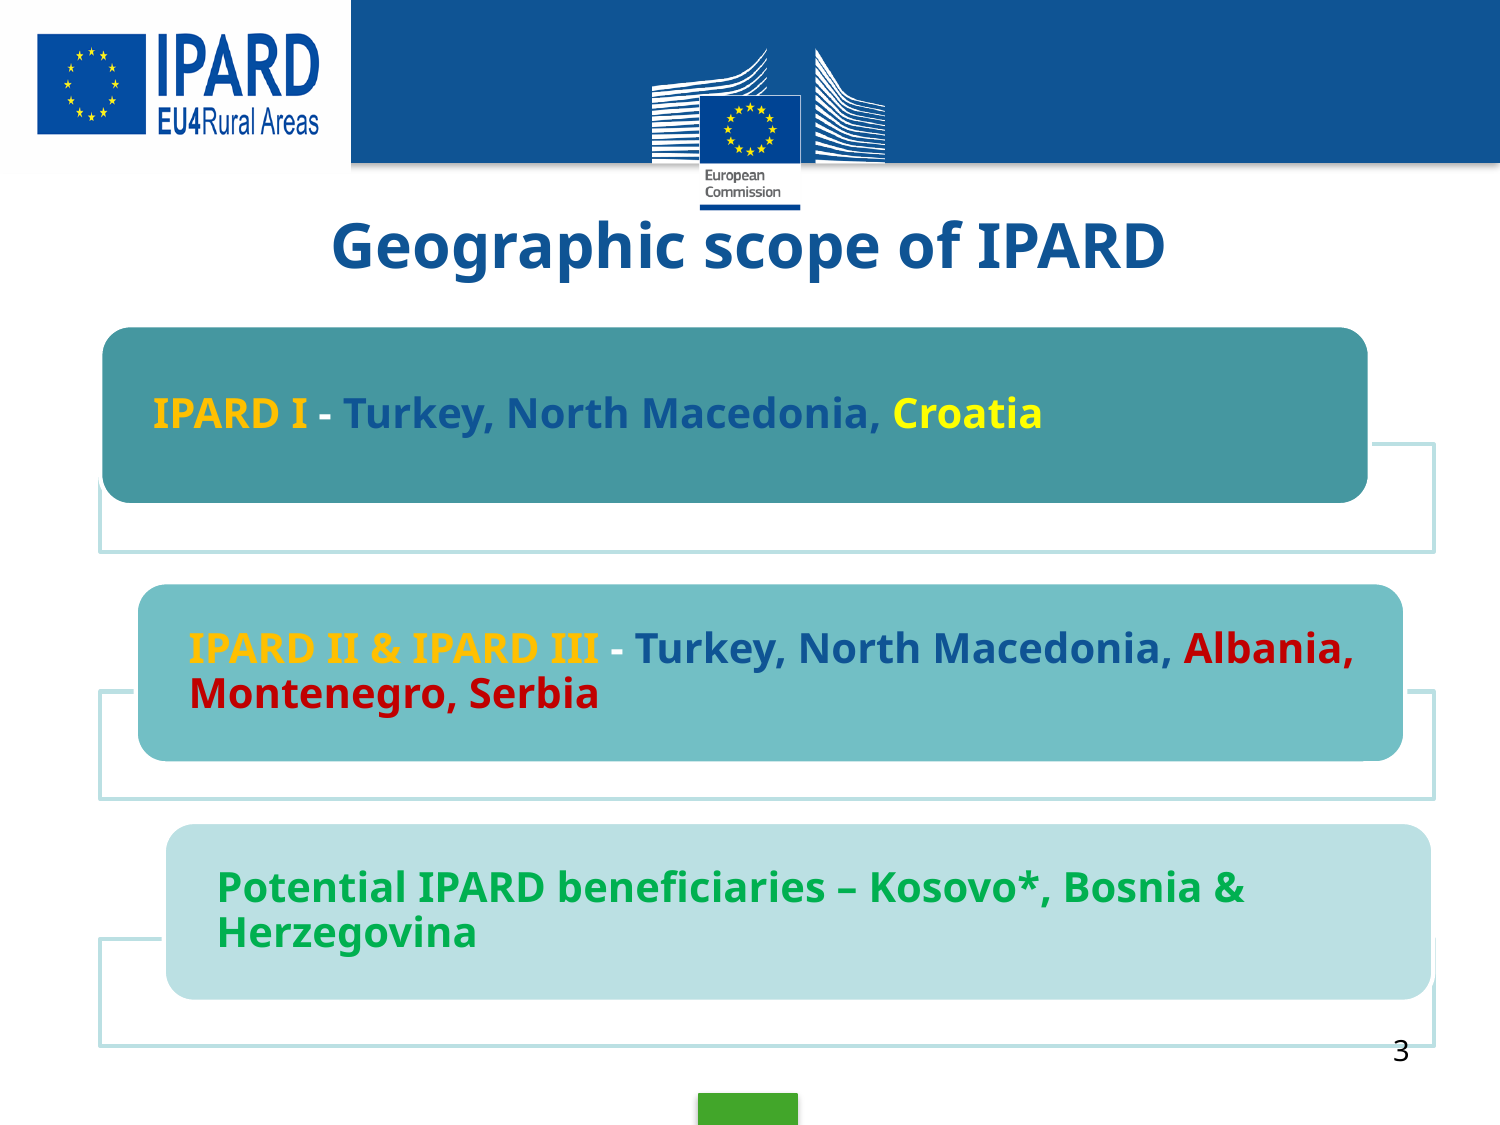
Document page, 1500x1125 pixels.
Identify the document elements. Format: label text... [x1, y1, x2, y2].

picture [652, 48, 885, 165]
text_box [100, 325, 1434, 1048]
picture [0, 0, 351, 173]
slide_number 3 [1074, 1055, 1426, 1103]
title Geographic scope of IPARD [65, 165, 1434, 322]
